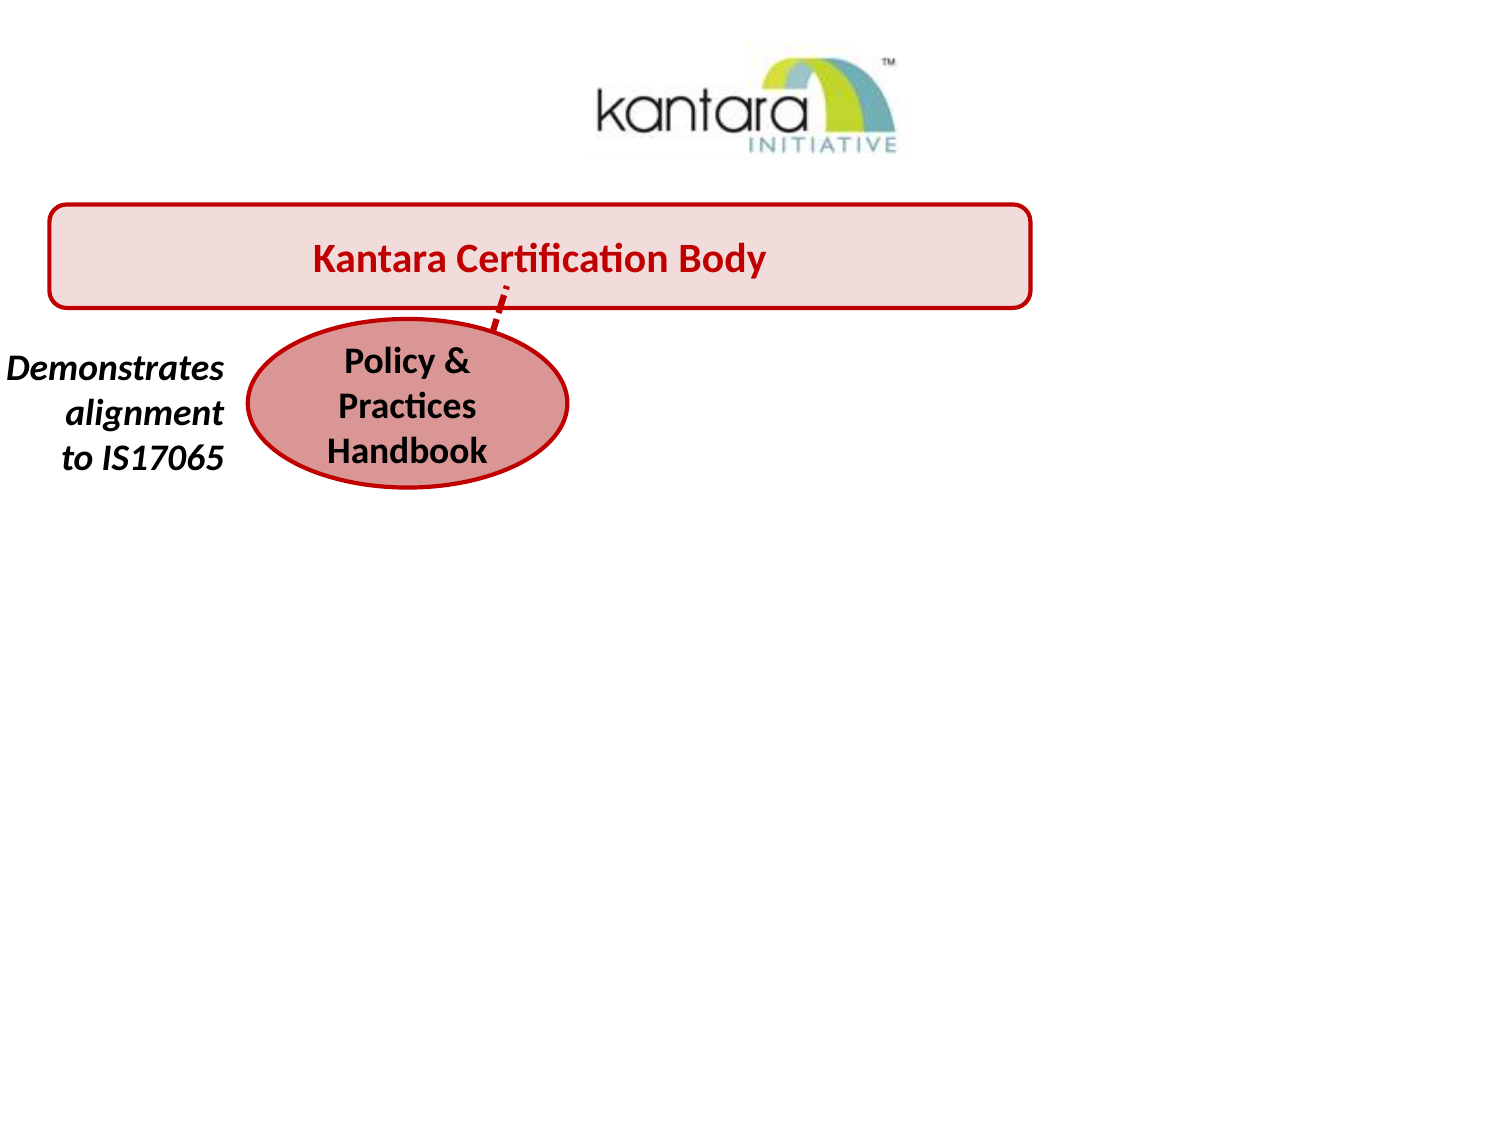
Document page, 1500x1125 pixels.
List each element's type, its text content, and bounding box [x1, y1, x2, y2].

text_box Policy & Practices Handbook [245, 316, 570, 490]
text_box Demonstrates alignment to IS17065 [0, 336, 239, 486]
text_box Kantara Certification Body [47, 202, 1033, 311]
picture [583, 43, 909, 160]
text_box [483, 285, 508, 362]
